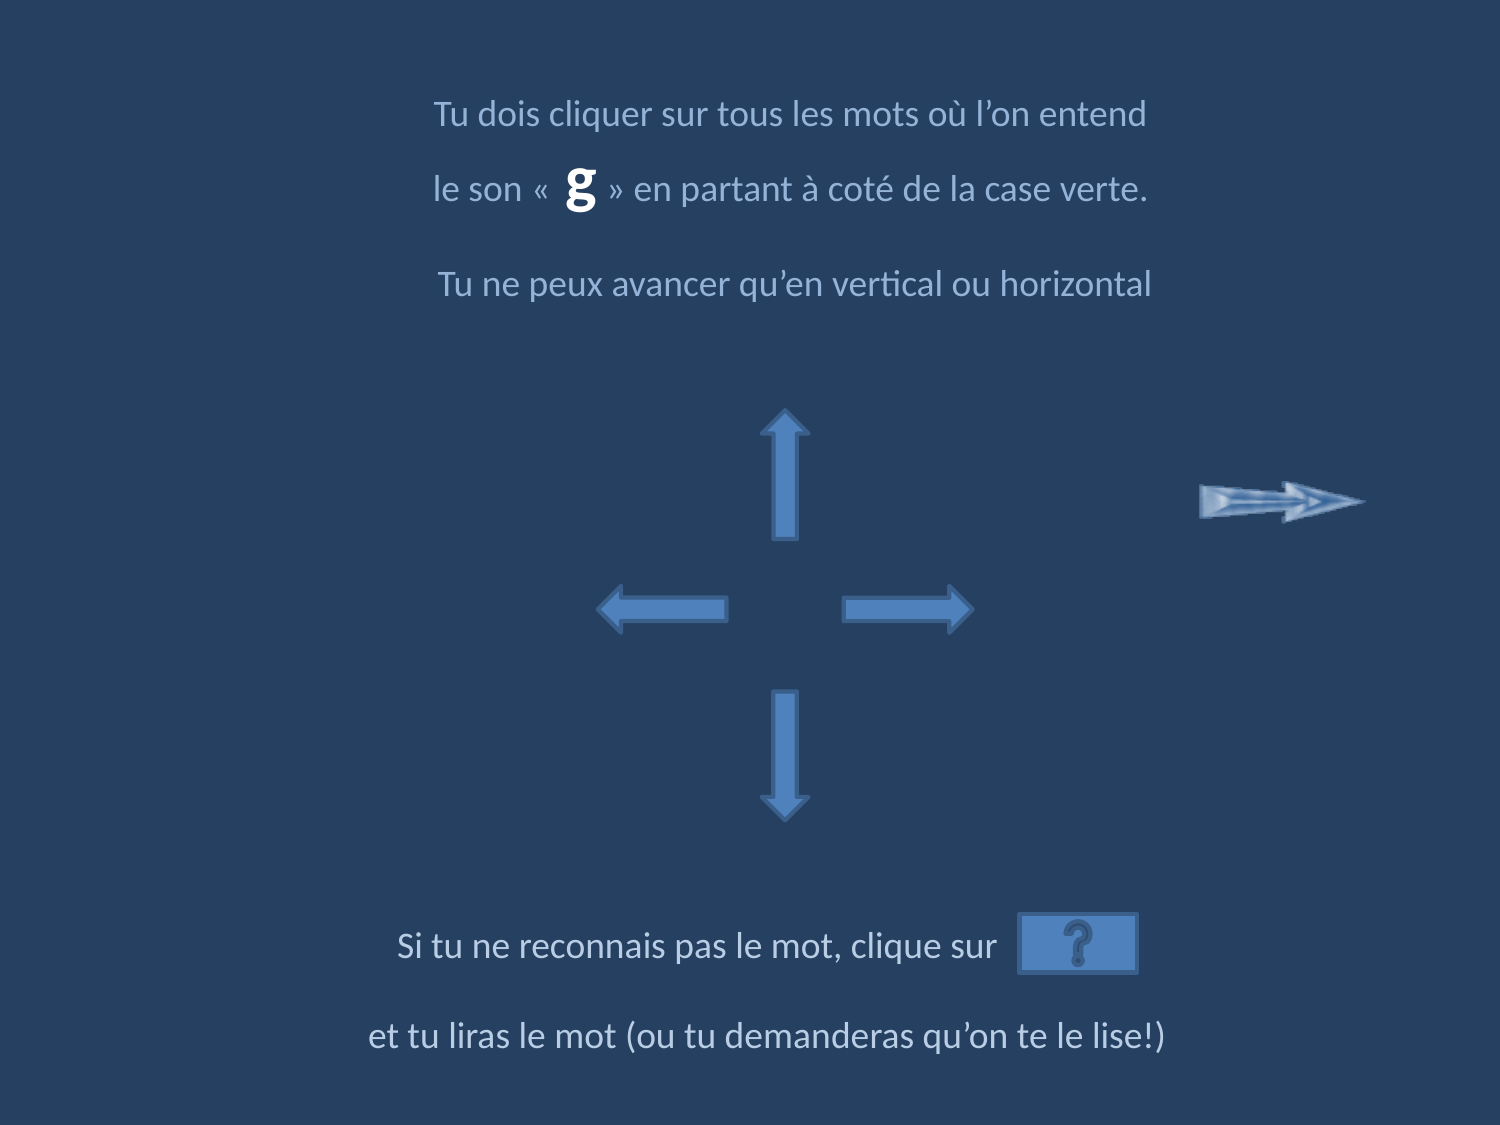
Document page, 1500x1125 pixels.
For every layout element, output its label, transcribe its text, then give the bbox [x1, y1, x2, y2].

text_box [1017, 912, 1139, 975]
text_box [841, 584, 975, 635]
text_box Si tu ne reconnais pas le mot, clique sur et tu liras le mot (ou tu demanderas qu’on te le lise!) [339, 913, 1196, 1064]
text_box [759, 689, 811, 823]
picture [1195, 480, 1372, 525]
text_box [759, 408, 811, 542]
text_box [595, 583, 729, 635]
text_box Tu dois cliquer sur tous les mots où l’on entend le son « g » en partant à coté de la case verte. Tu ne peux avancer qu’en vertical ou horizontal [410, 81, 1172, 312]
